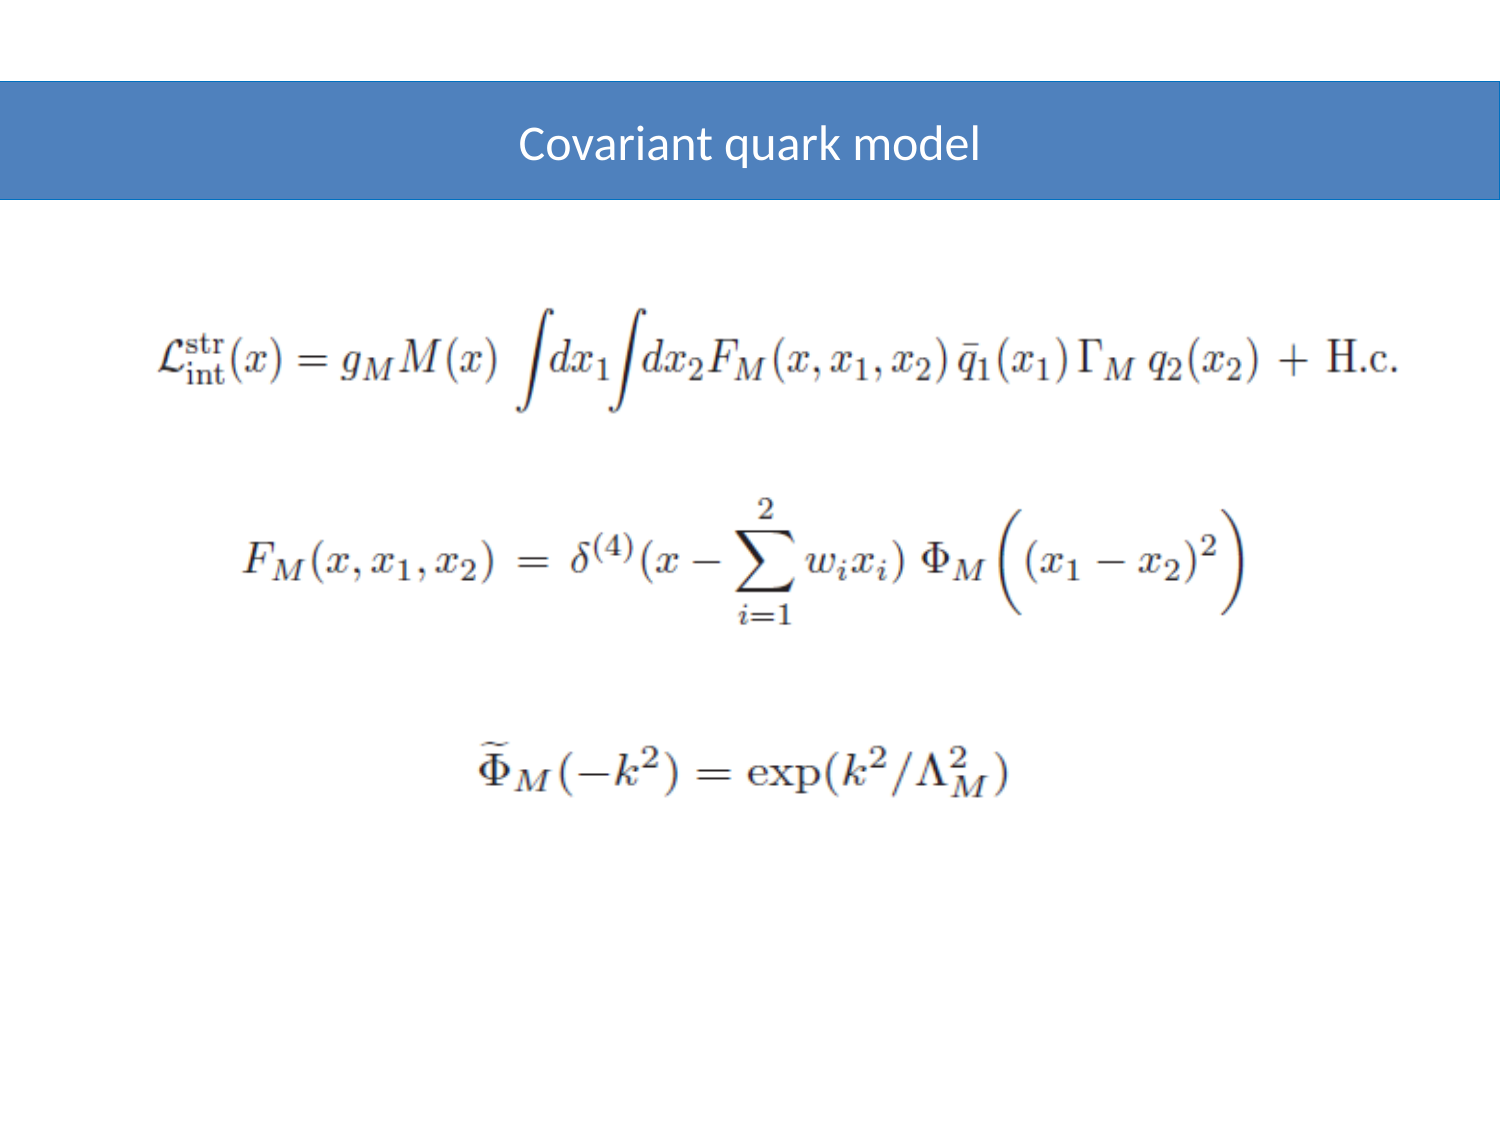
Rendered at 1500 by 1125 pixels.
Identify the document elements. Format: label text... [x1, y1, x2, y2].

text_box Covariant quark model [0, 81, 1500, 200]
picture [76, 243, 1424, 429]
picture [203, 477, 1297, 652]
picture [407, 703, 1093, 841]
